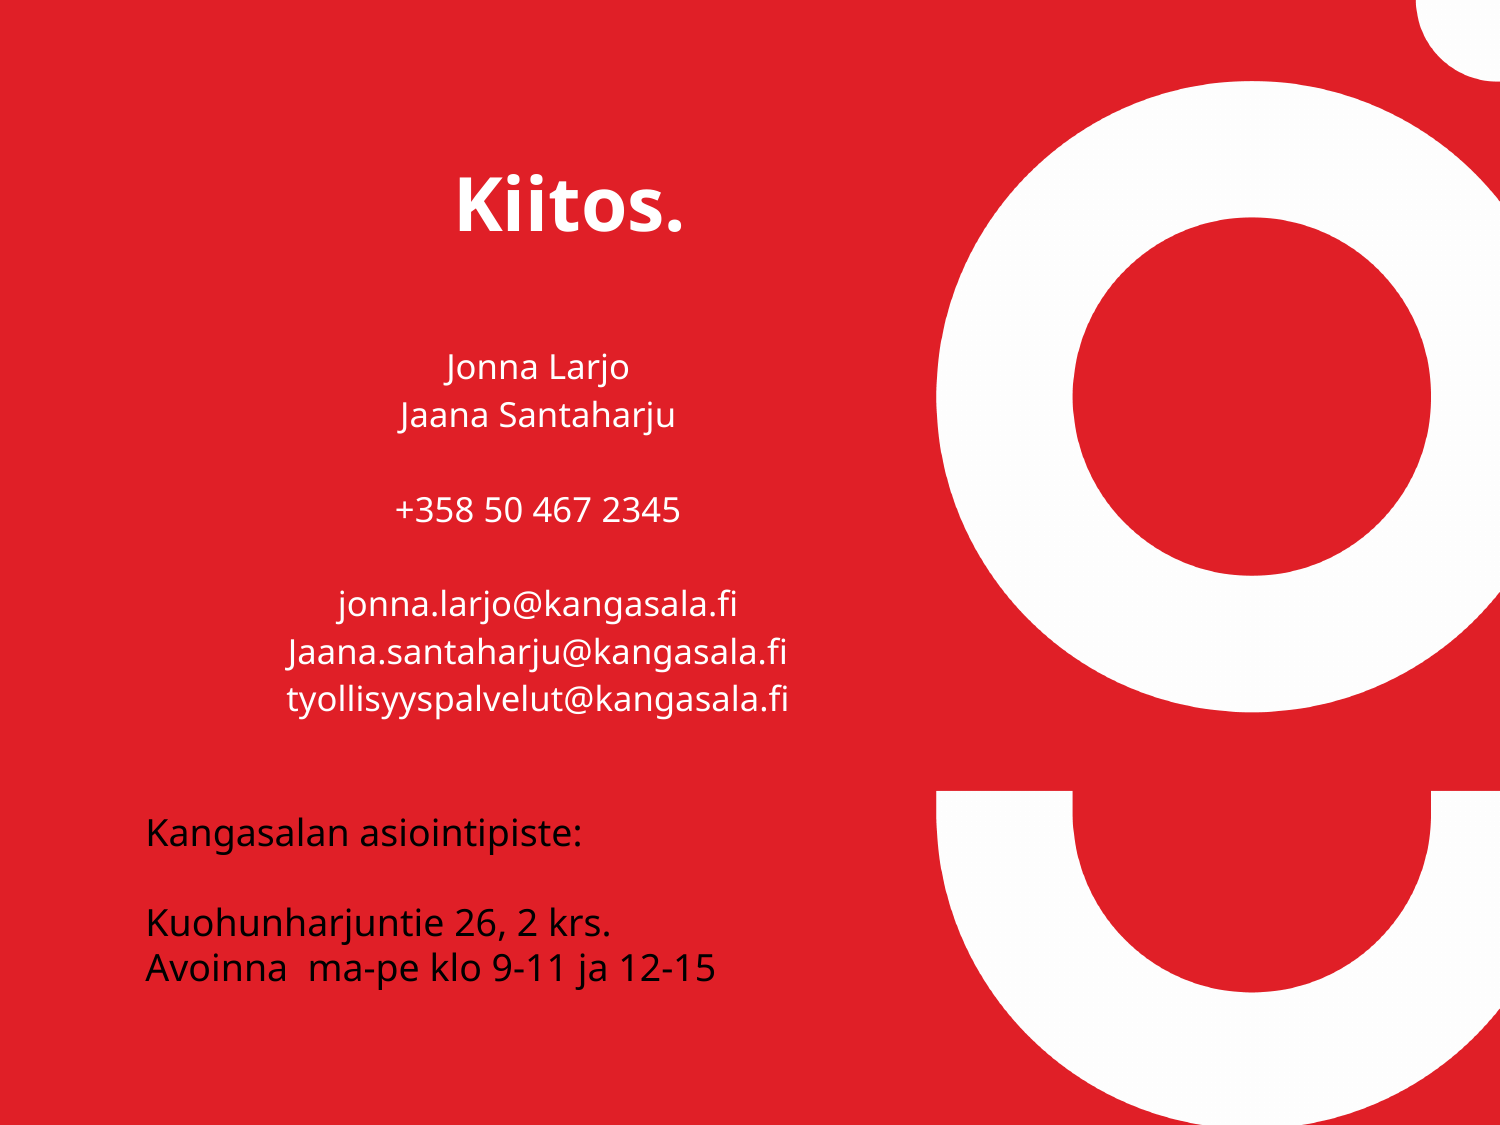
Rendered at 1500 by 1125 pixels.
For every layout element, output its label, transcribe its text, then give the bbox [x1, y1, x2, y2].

list Jonna Larjo Jaana Santaharju +358 50 467 2345 jonna.larjo@kangasala.fi Jaana.santaharju@kangasala.fi tyollisyyspalvelut@kangasala.fi [103, 342, 974, 732]
text_box Kangasalan asiointipiste: Kuohunharjuntie 26, 2 krs. Avoinna ma-pe klo 9-11 ja 12-15 [130, 801, 974, 997]
picture [932, 0, 1500, 1125]
title Kiitos. [438, 0, 1309, 256]
